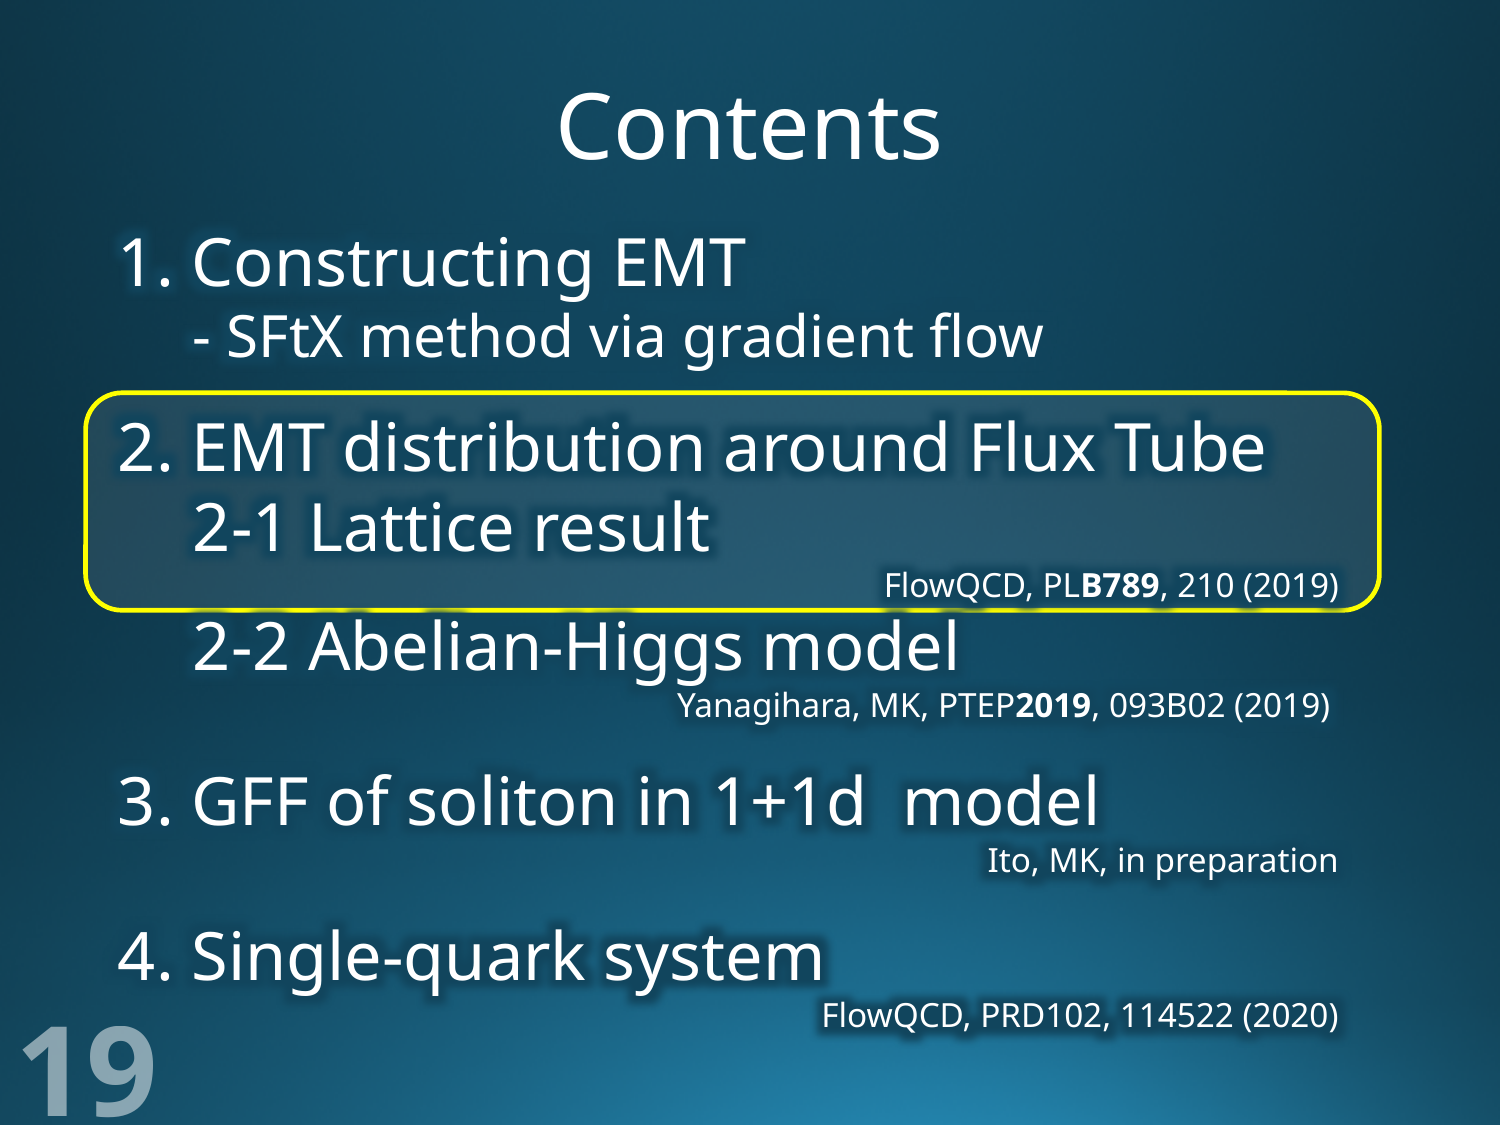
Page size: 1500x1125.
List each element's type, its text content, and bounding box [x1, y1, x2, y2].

text_box [962, 406, 1279, 483]
text_box [84, 391, 1381, 612]
picture [0, 0, 1500, 1125]
title Contents [103, 21, 1397, 240]
text_box [300, 486, 722, 563]
slide_number 19 [0, 1046, 338, 1107]
text_box [108, 406, 959, 483]
